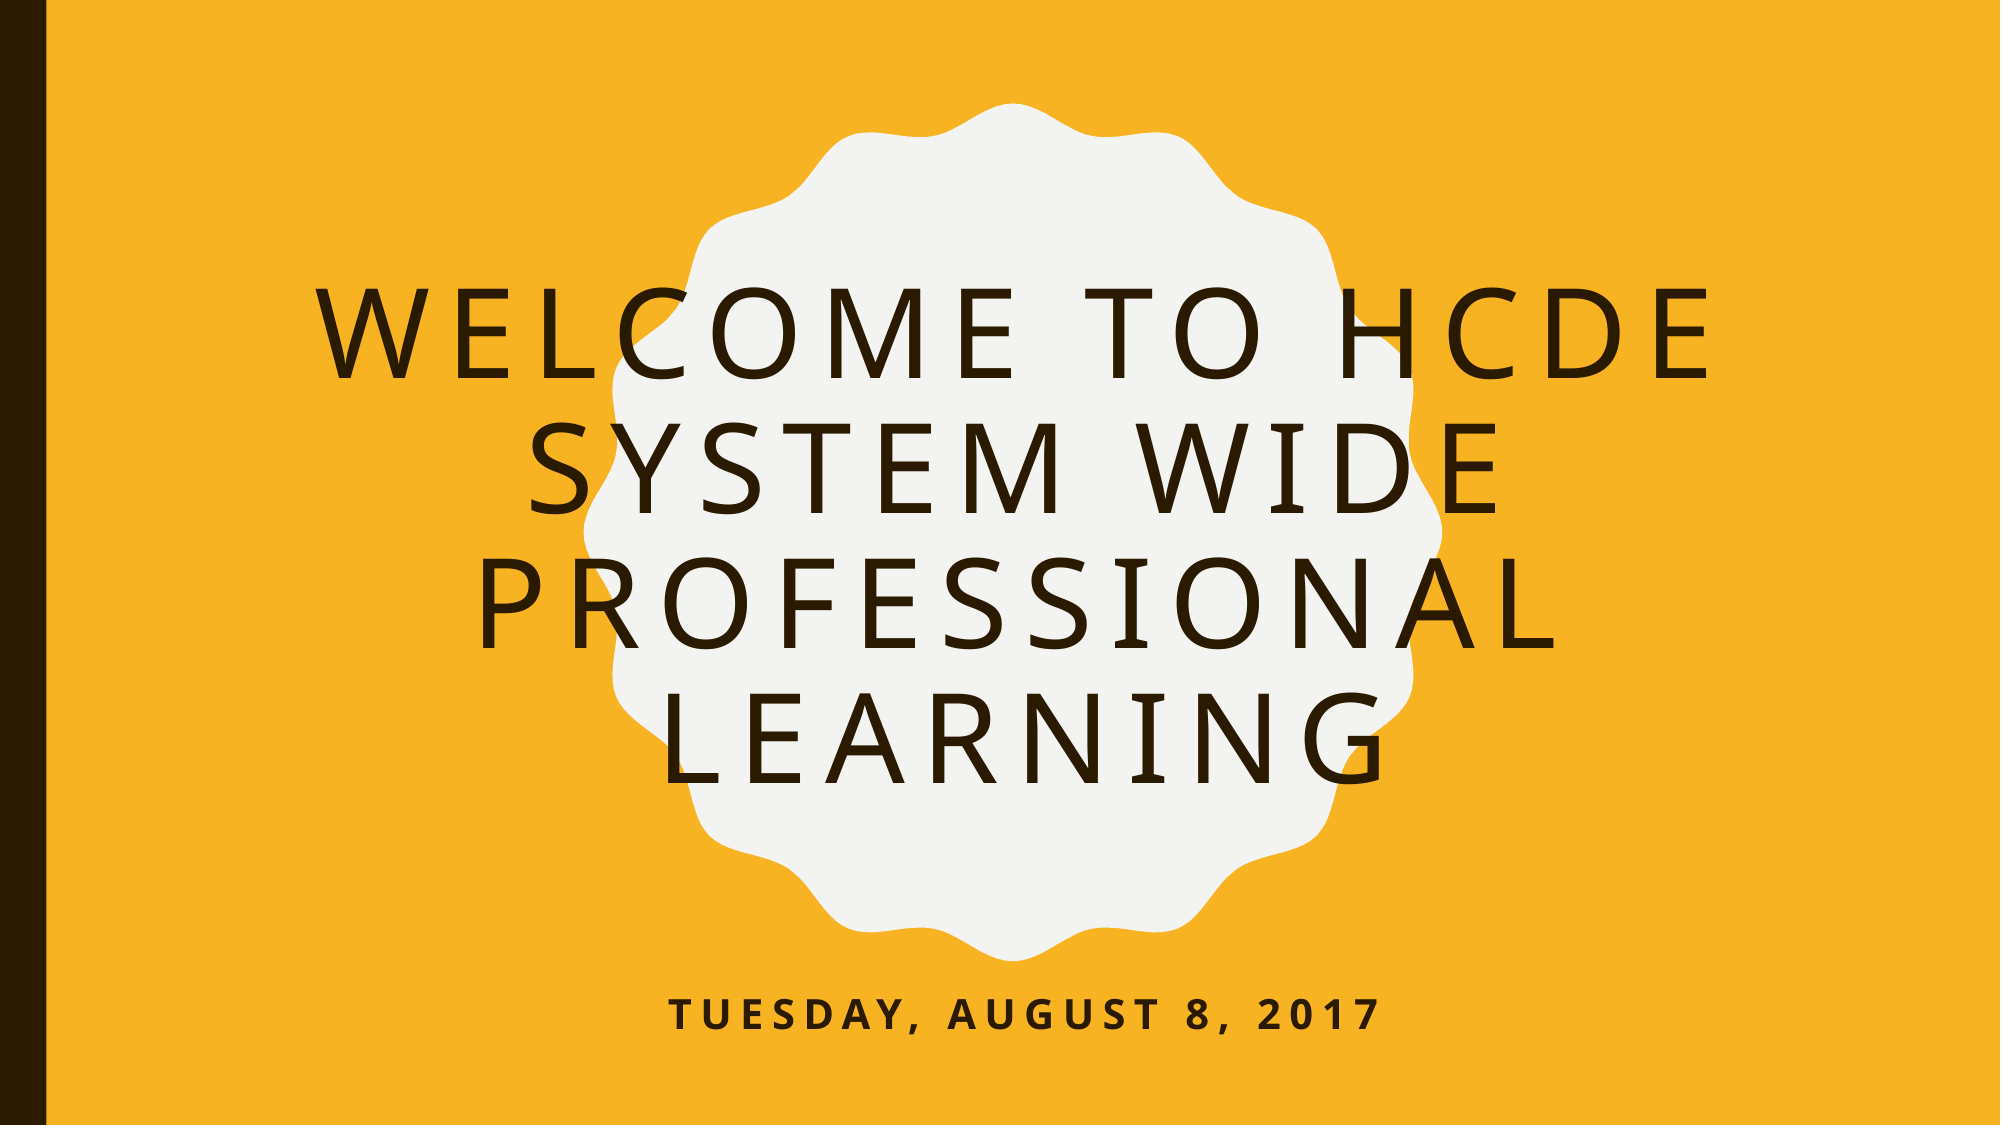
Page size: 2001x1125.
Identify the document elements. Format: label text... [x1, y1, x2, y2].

title Welcome to HCDE System Wide Professional Learning [176, 180, 1870, 902]
subtitle Tuesday, August 8, 2017 [363, 980, 1684, 1103]
